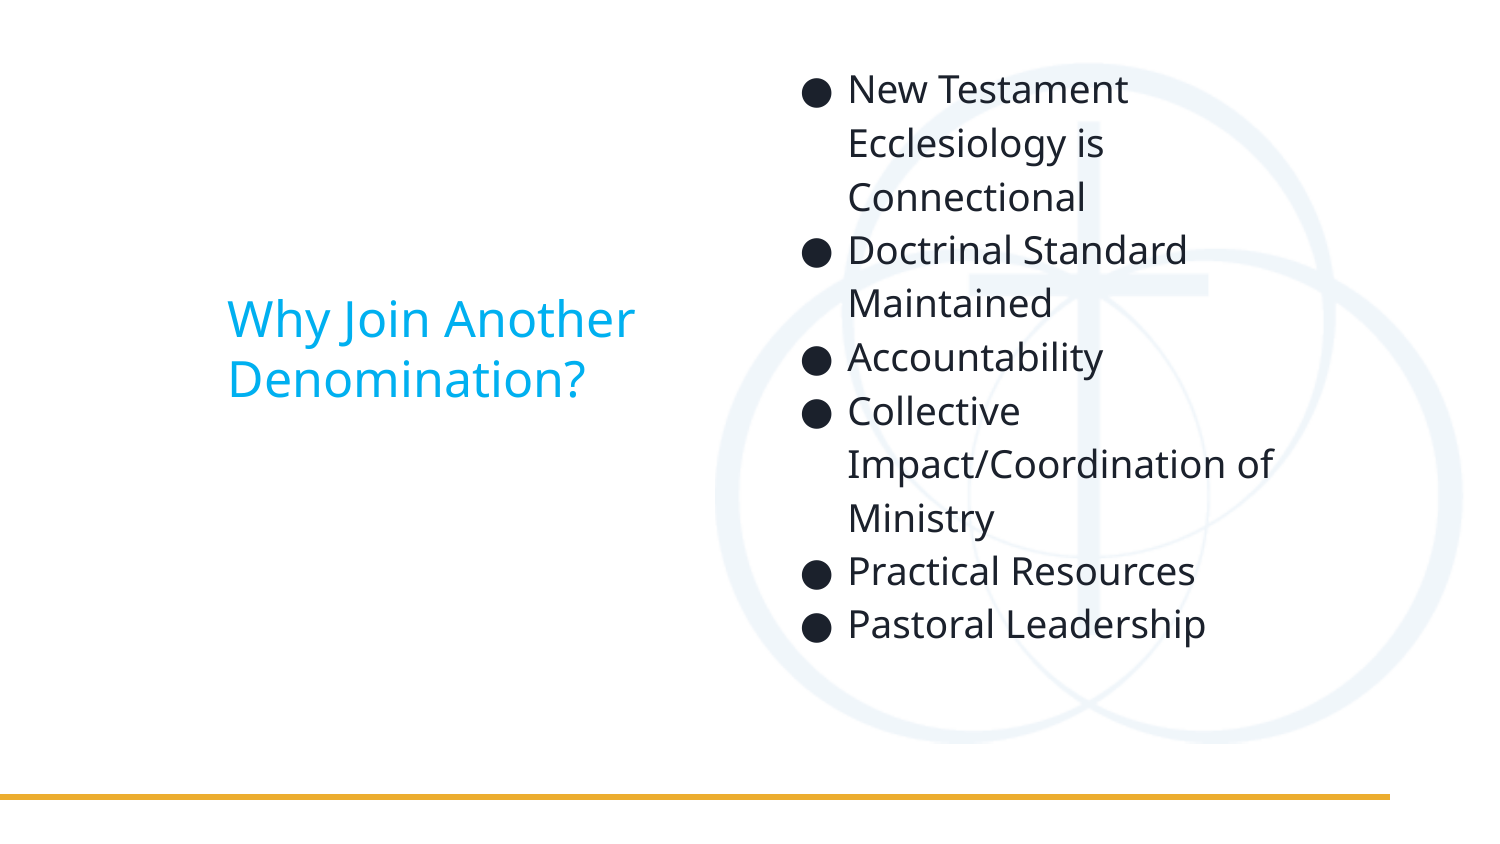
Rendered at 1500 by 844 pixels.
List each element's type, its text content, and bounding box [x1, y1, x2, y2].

title Why Join Another Denomination? [212, 272, 711, 560]
list New Testament Ecclesiology is Connectional Doctrinal Standard Maintained Accountability Collective Impact/Coordination of Ministry Practical Resources Pastoral Leadership [762, 43, 1366, 664]
